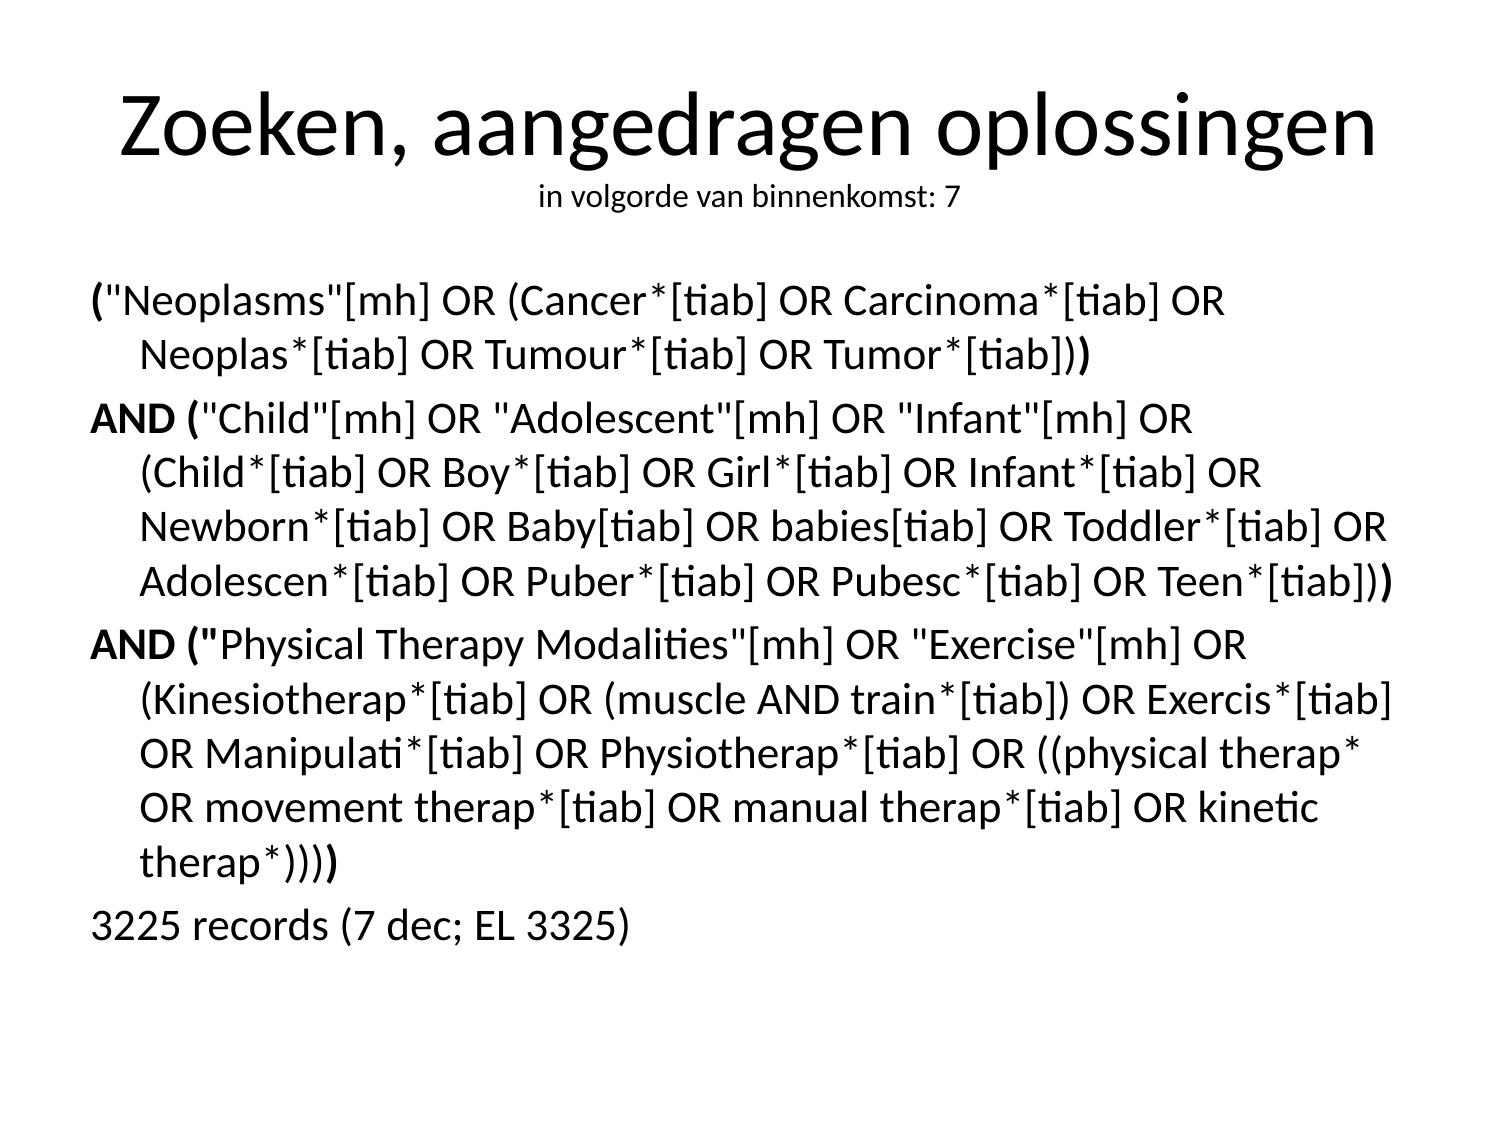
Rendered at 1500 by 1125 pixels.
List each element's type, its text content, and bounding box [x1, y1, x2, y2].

list ("Neoplasms"[mh] OR (Cancer*[tiab] OR Carcinoma*[tiab] OR Neoplas*[tiab] OR Tumour*[tiab] OR Tumor*[tiab])) AND ("Child"[mh] OR "Adolescent"[mh] OR "Infant"[mh] OR (Child*[tiab] OR Boy*[tiab] OR Girl*[tiab] OR Infant*[tiab] OR Newborn*[tiab] OR Baby[tiab] OR babies[tiab] OR Toddler*[tiab] OR Adolescen*[tiab] OR Puber*[tiab] OR Pubesc*[tiab] OR Teen*[tiab])) AND ("Physical Therapy Modalities"[mh] OR "Exercise"[mh] OR (Kinesiotherap*[tiab] OR (muscle AND train*[tiab]) OR Exercis*[tiab] OR Manipulati*[tiab] OR Physiotherap*[tiab] OR ((physical therap* OR movement therap*[tiab] OR manual therap*[tiab] OR kinetic therap*)))) 3225 records (7 dec; EL 3325) [75, 262, 1425, 1005]
title Zoeken, aangedragen oplossingen in volgorde van binnenkomst: 7 [75, 45, 1425, 233]
